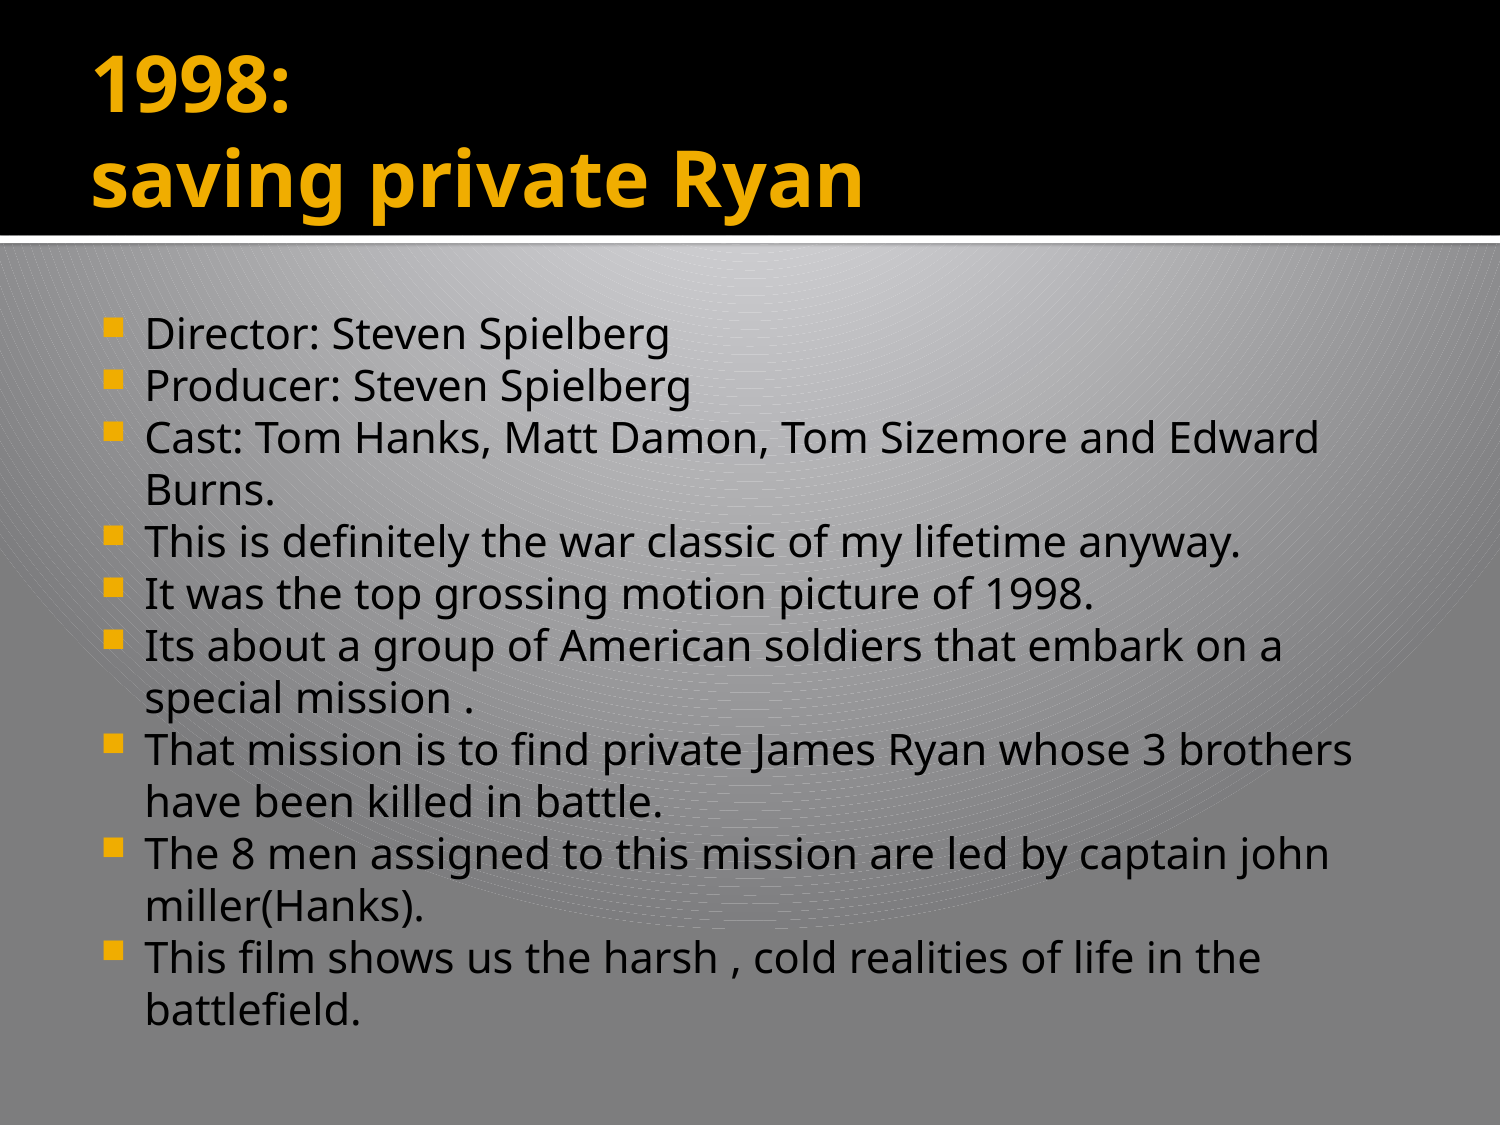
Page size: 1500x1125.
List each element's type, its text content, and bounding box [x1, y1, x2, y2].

title 1998: saving private Ryan [75, 25, 1425, 231]
list Director: Steven Spielberg Producer: Steven Spielberg Cast: Tom Hanks, Matt Damon, Tom Sizemore and Edward Burns. This is definitely the war classic of my lifetime anyway. It was the top grossing motion picture of 1998. Its about a group of American soldiers that embark on a special mission . That mission is to find private James Ryan whose 3 brothers have been killed in battle. The 8 men assigned to this mission are led by captain john miller(Hanks). This film shows us the harsh , cold realities of life in the battlefield. [75, 291, 1425, 1050]
